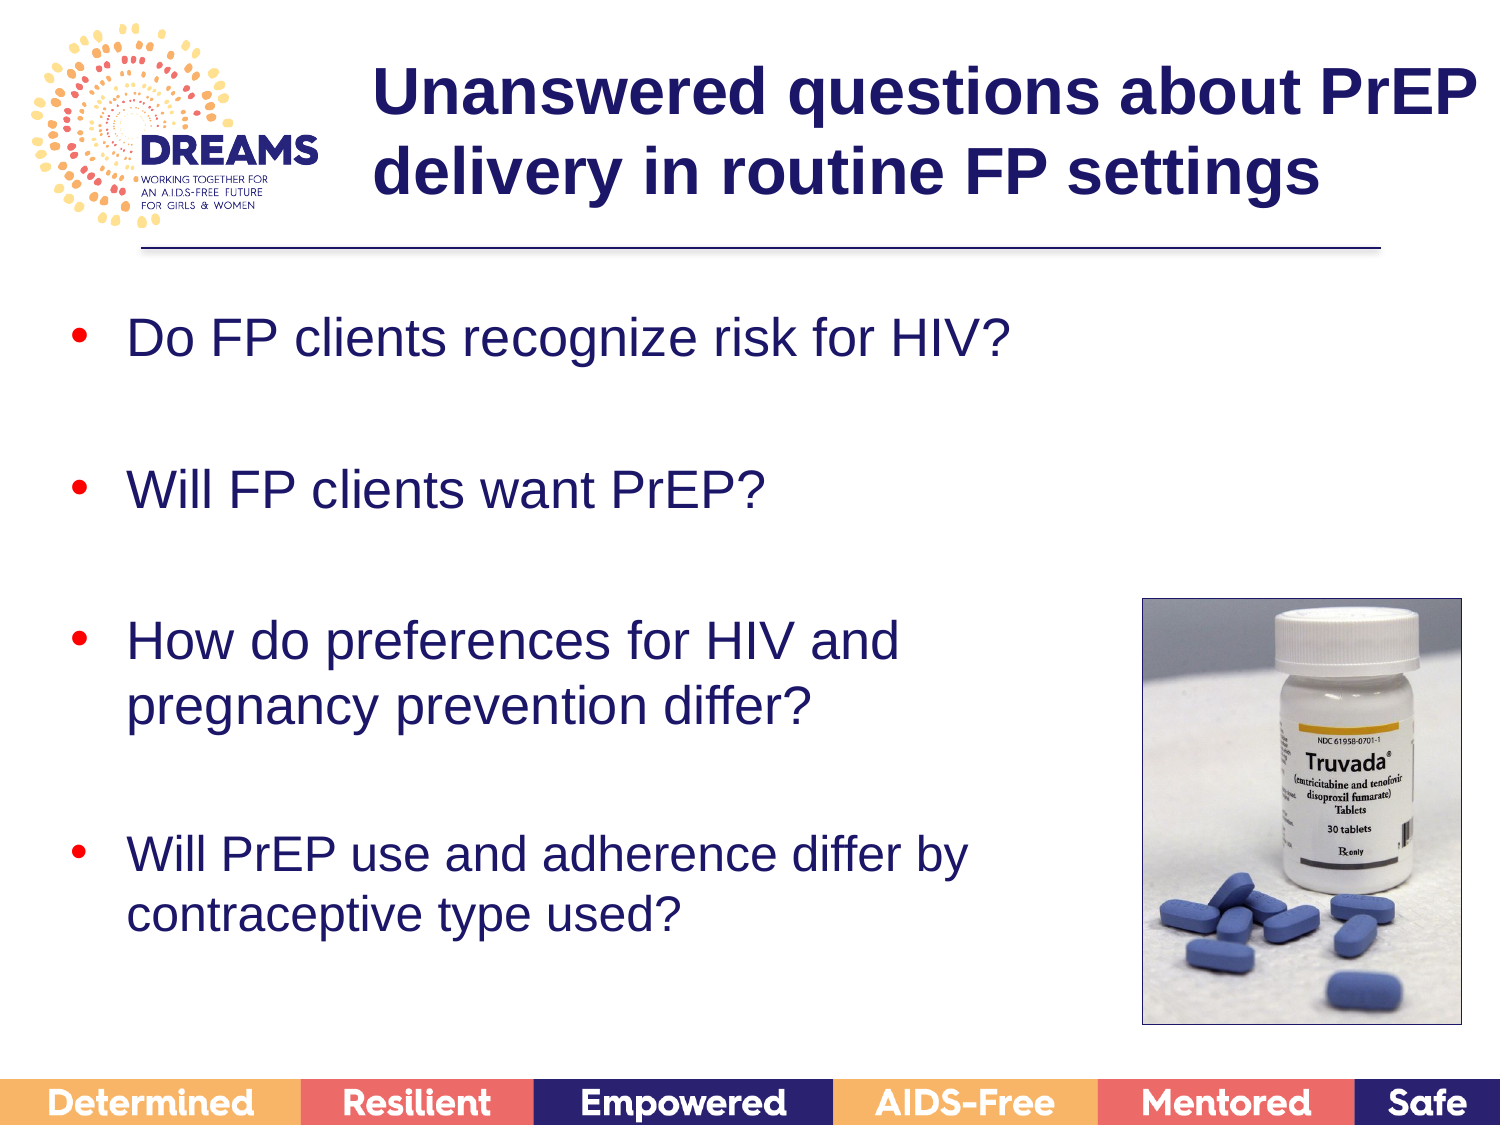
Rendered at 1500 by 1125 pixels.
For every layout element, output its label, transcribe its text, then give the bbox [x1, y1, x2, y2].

picture [0, 1079, 1500, 1125]
picture [31, 23, 318, 228]
list Do FP clients recognize risk for HIV? Will FP clients want PrEP? How do preferences for HIV and pregnancy prevention differ? Will PrEP use and adherence differ by contraceptive type used? [70, 302, 1070, 1025]
title Unanswered questions about PrEP delivery in routine FP settings [372, 47, 1486, 143]
picture [1142, 598, 1462, 1025]
